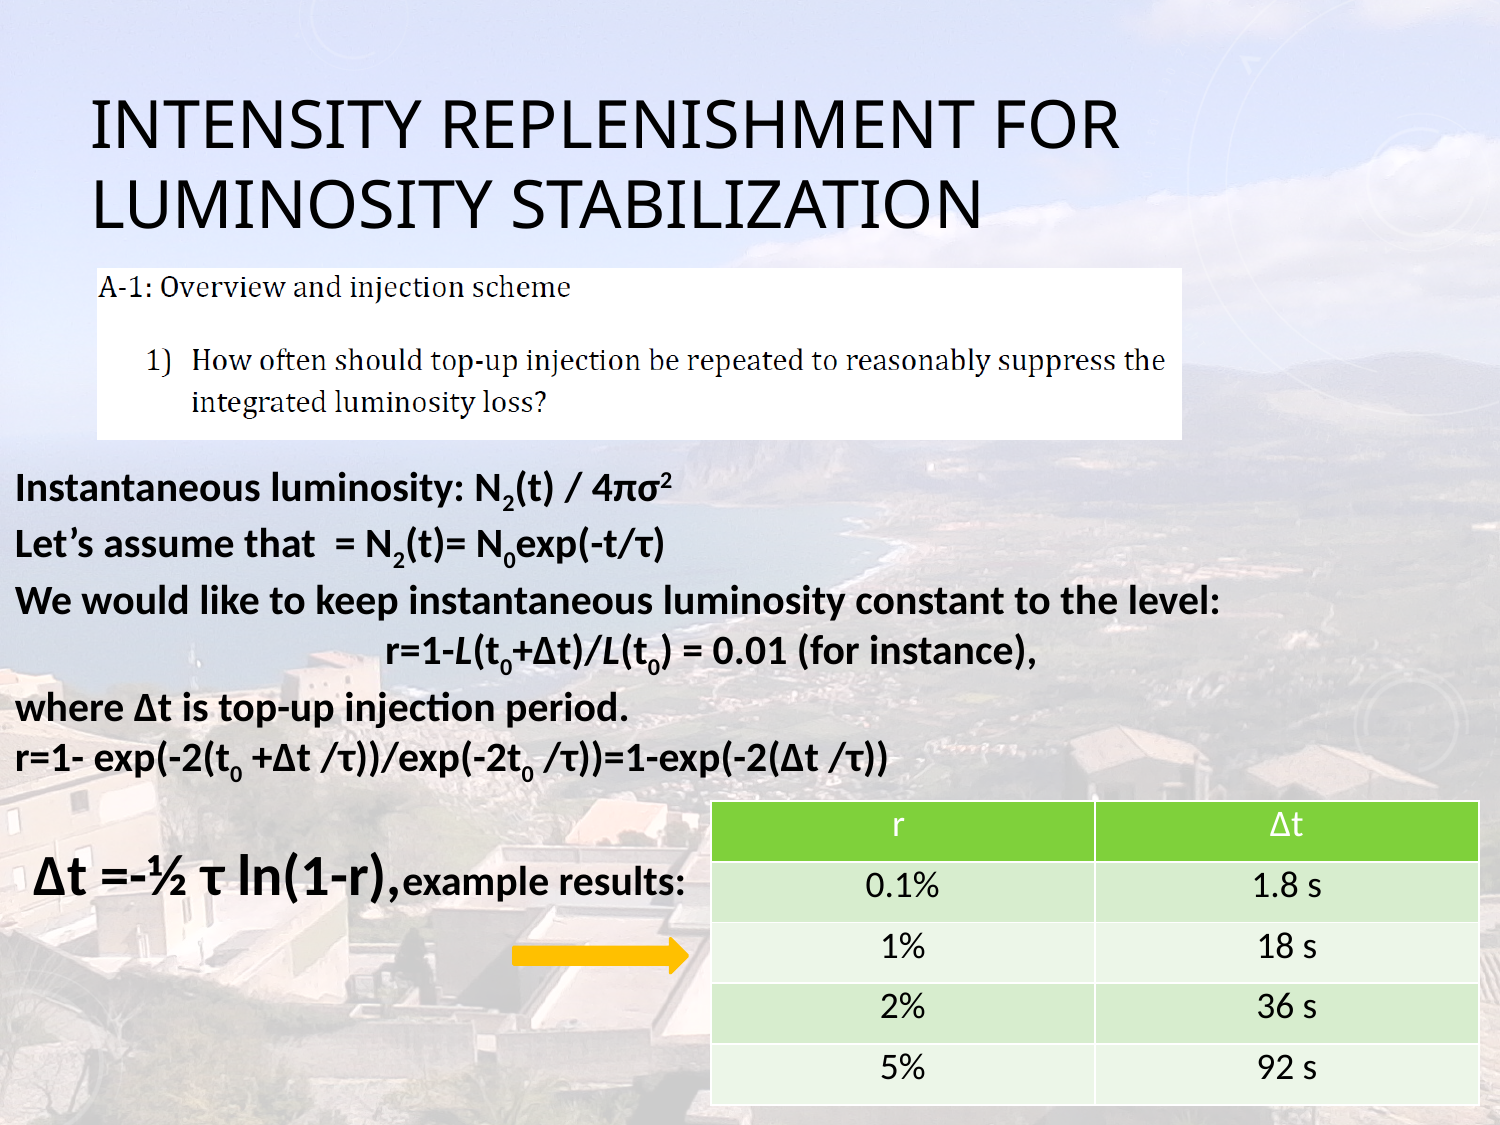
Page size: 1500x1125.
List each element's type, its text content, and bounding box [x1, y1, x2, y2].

table_cell 18 s [1096, 923, 1478, 982]
table_cell 1.8 s [1096, 863, 1478, 922]
table_cell 2% [712, 984, 1094, 1043]
table_header r [712, 802, 1094, 861]
title Intensity replenishment for Luminosity stabilization [75, 41, 1350, 281]
table_cell 5% [712, 1045, 1094, 1104]
table_cell 92 s [1096, 1045, 1478, 1104]
table_cell 36 s [1096, 984, 1478, 1043]
text_box [512, 937, 689, 975]
table_cell 0.1% [712, 863, 1094, 922]
picture [2, 0, 1499, 1125]
table_header ∆t [1096, 802, 1478, 861]
table_cell 1% [712, 923, 1094, 982]
